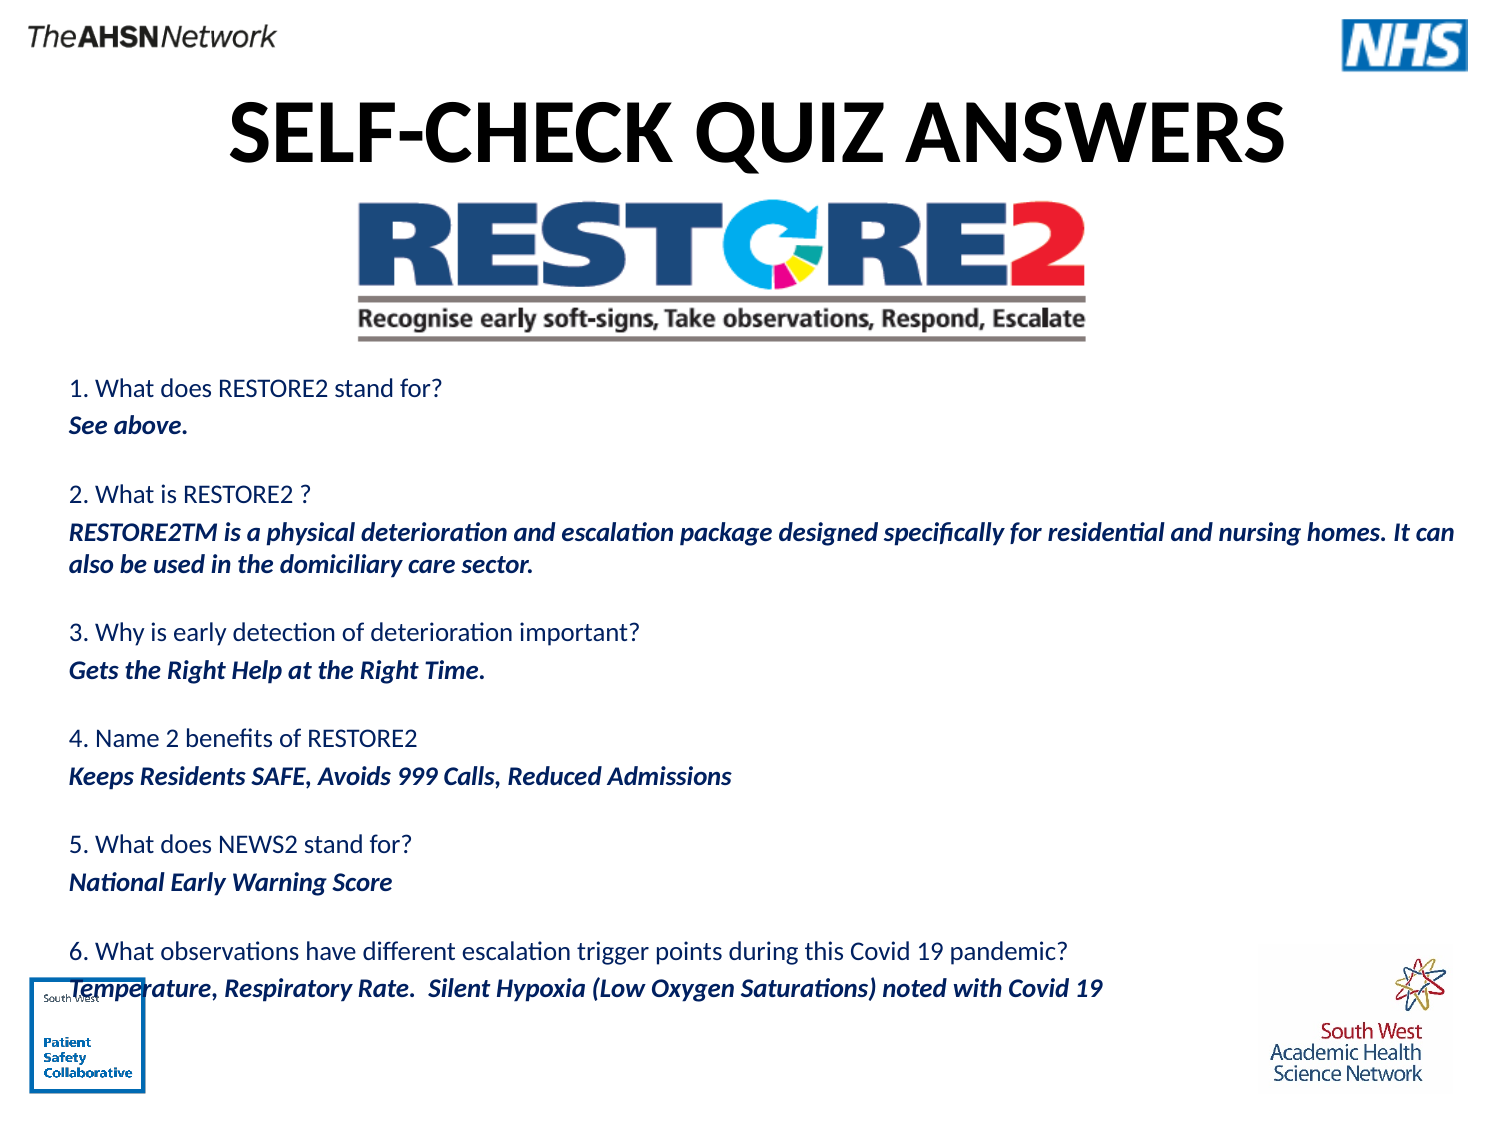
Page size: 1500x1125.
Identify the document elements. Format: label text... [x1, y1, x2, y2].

picture [28, 976, 146, 1094]
title SELF-CHECK QUIZ ANSWERS [111, 44, 1405, 208]
picture [325, 188, 1097, 356]
picture [1339, 19, 1468, 75]
list 1. What does RESTORE2 stand for? See above. 2. What is RESTORE2 ? RESTORE2TM is a physical deterioration and escalation package designed specifically for residential and nursing homes. It can also be used in the domiciliary care sector. 3. Why is early detection of deterioration important? Gets the Right Help at the Right Time. 4. Name 2 benefits of RESTORE2 Keeps Residents SAFE, Avoids 999 Calls, Reduced Admissions 5. What does NEWS2 stand for? National Early Warning Score 6. What observations have different escalation trigger points during this Covid 19 pandemic? Temperature, Respiratory Rate. Silent Hypoxia (Low Oxygen Saturations) noted with Covid 19 [53, 327, 1483, 1022]
picture [28, 24, 278, 48]
picture [1258, 1022, 1453, 1094]
